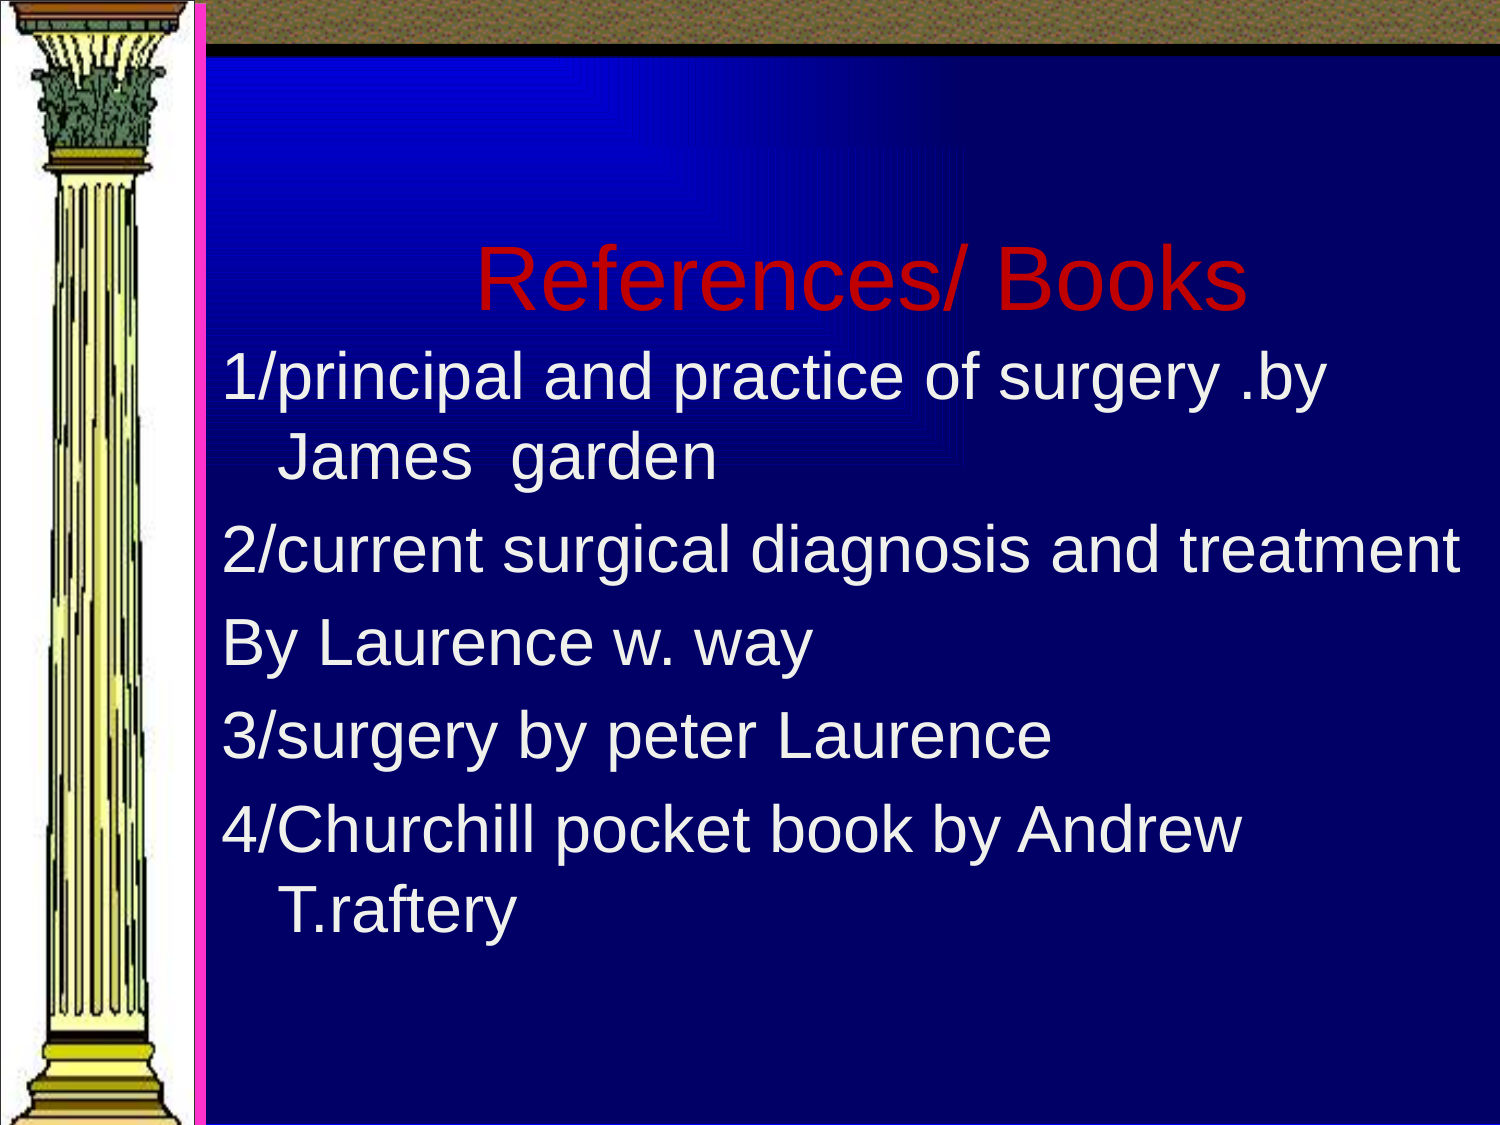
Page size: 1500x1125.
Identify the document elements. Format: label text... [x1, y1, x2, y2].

list 1/principal and practice of surgery .by James garden 2/current surgical diagnosis and treatment By Laurence w. way 3/surgery by peter Laurence 4/Churchill pocket book by Andrew T.raftery [206, 324, 1482, 1001]
title References/ Books [224, 125, 1500, 314]
picture [195, 0, 1500, 43]
picture [1, 1, 194, 1125]
